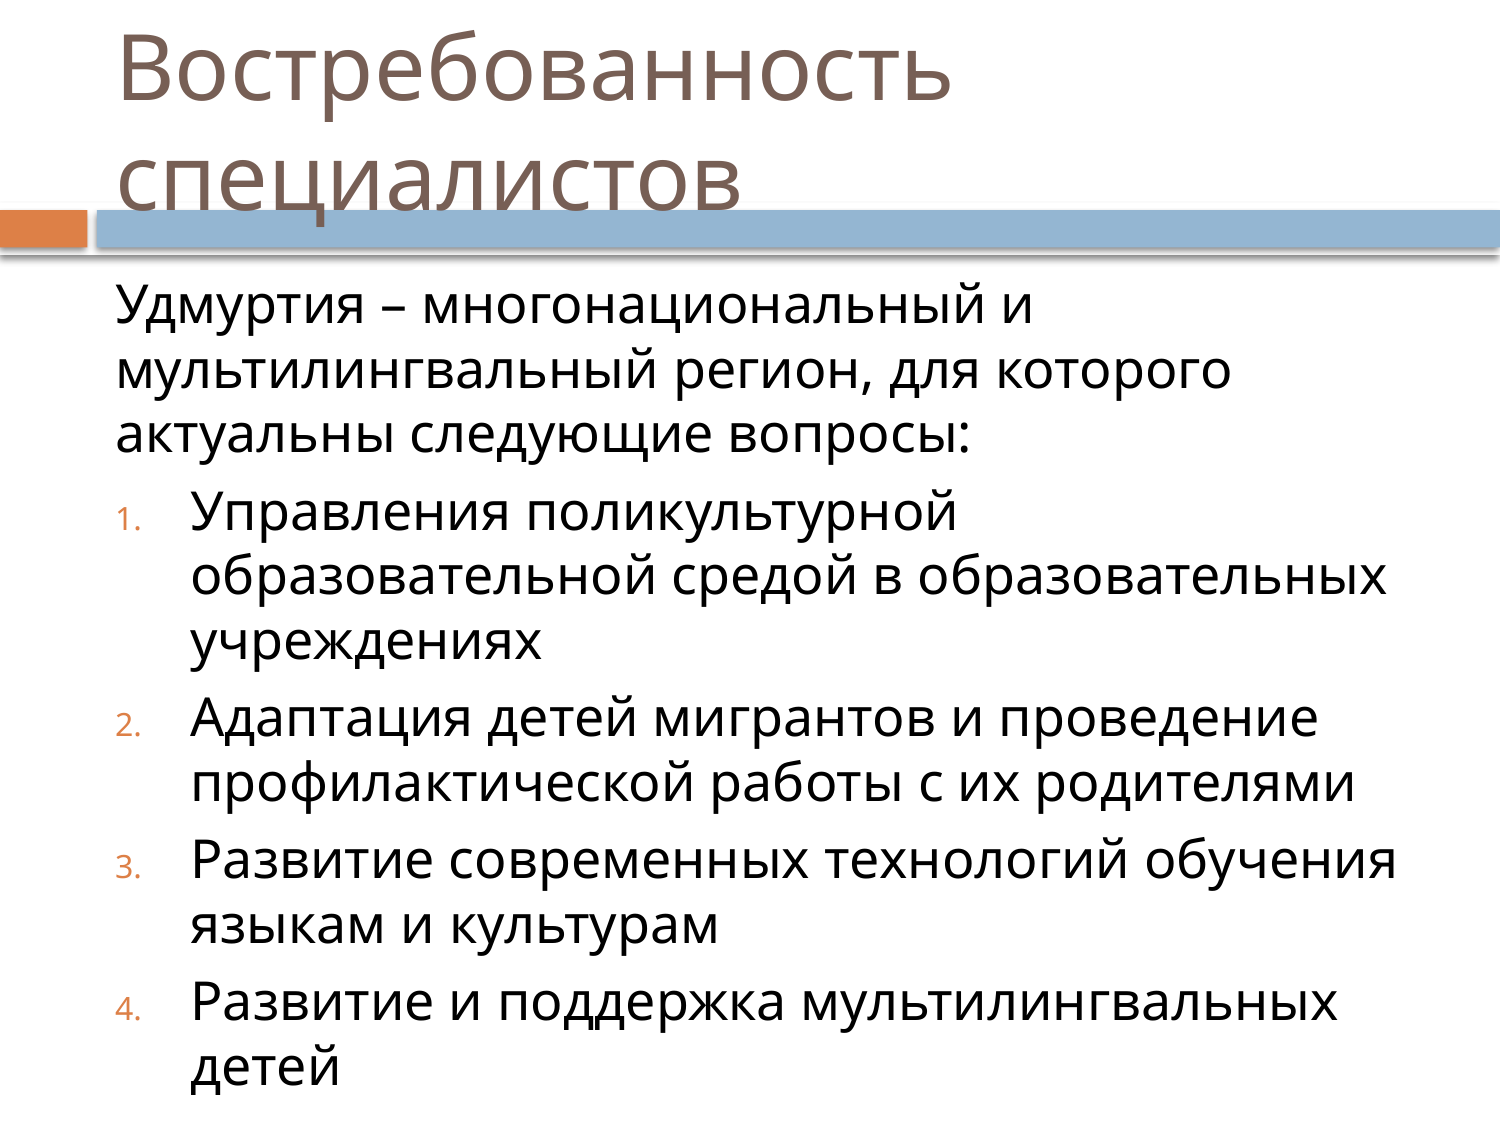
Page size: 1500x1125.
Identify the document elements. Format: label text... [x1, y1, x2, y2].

title Востребованность специалистов [100, 37, 1438, 200]
list Удмуртия – многонациональный и мультилингвальный регион, для которого актуальны следующие вопросы: Управления поликультурной образовательной средой в образовательных учреждениях Адаптация детей мигрантов и проведение профилактической работы с их родителями Развитие современных технологий обучения языкам и культурам Развитие и поддержка мультилингвальных детей [100, 262, 1438, 1106]
